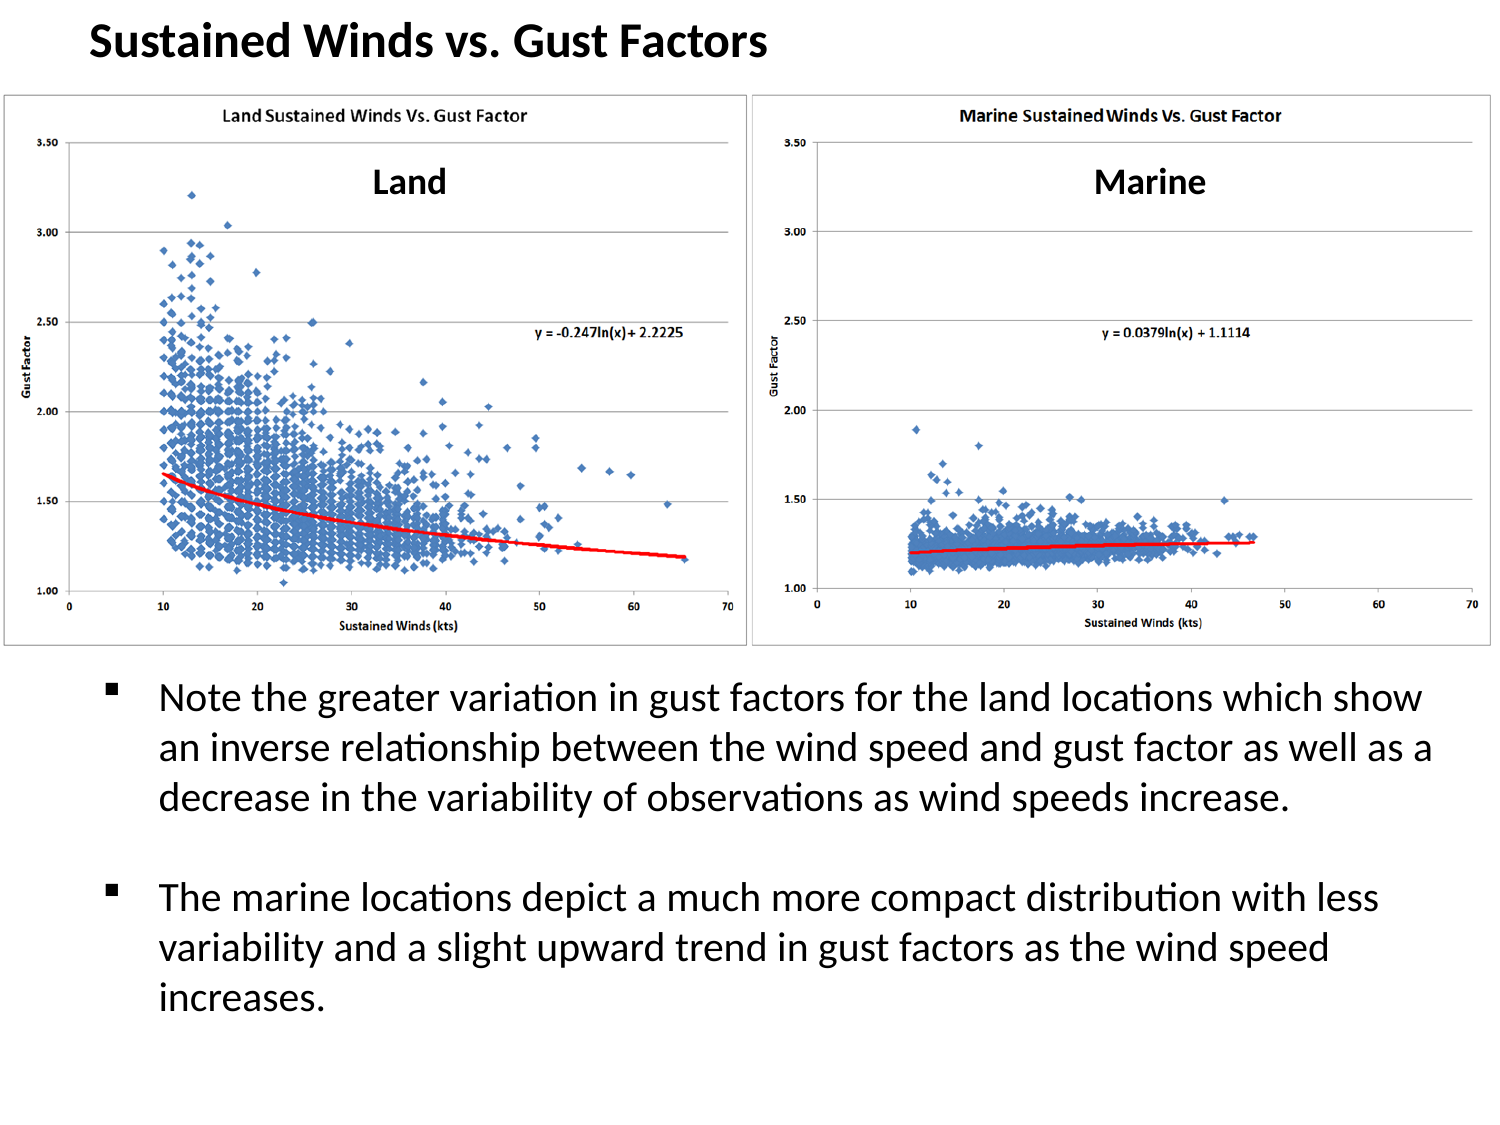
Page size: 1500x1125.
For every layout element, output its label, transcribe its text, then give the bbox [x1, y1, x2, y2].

text_box Sustained Winds vs. Gust Factors [75, 0, 1475, 75]
picture [0, 91, 1495, 651]
text_box Note the greater variation in gust factors for the land locations which show an inverse relationship between the wind speed and gust factor as well as a decrease in the variability of observations as wind speeds increase. The marine locations depict a much more compact distribution with less variability and a slight upward trend in gust factors as the wind speed increases. [87, 662, 1463, 1028]
